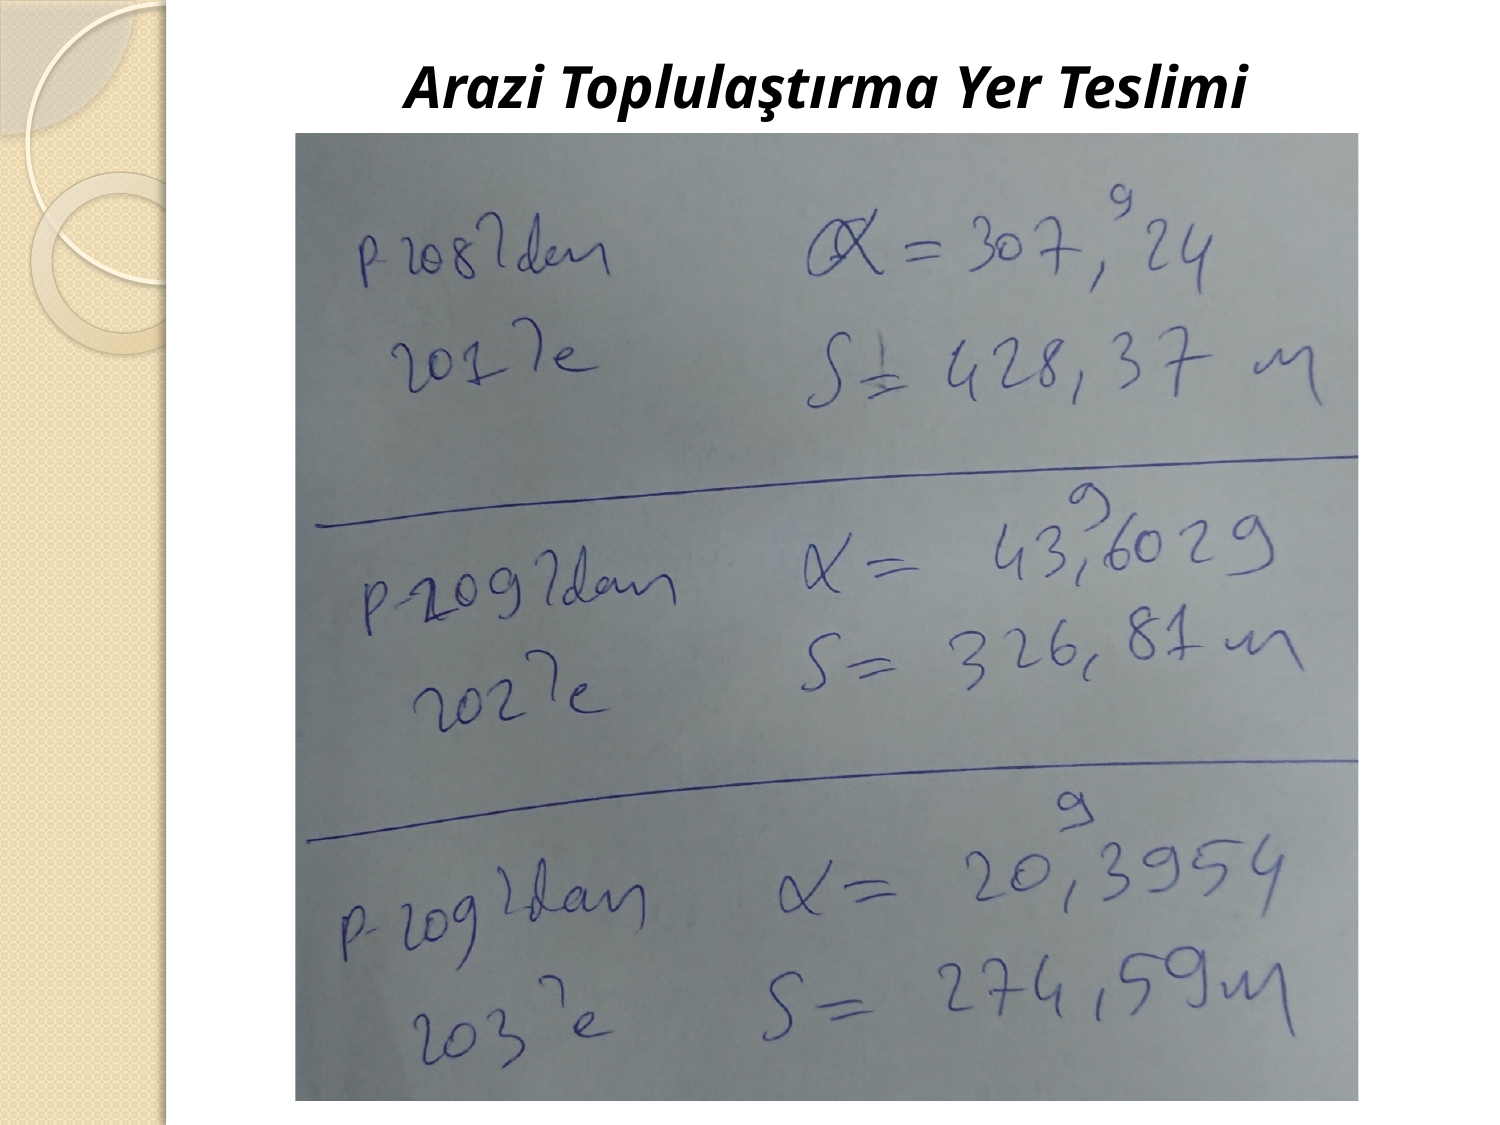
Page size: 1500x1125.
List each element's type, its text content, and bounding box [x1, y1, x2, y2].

picture [295, 85, 1359, 1125]
text_box Arazi Toplulaştırma Yer Teslimi [182, 42, 1471, 128]
